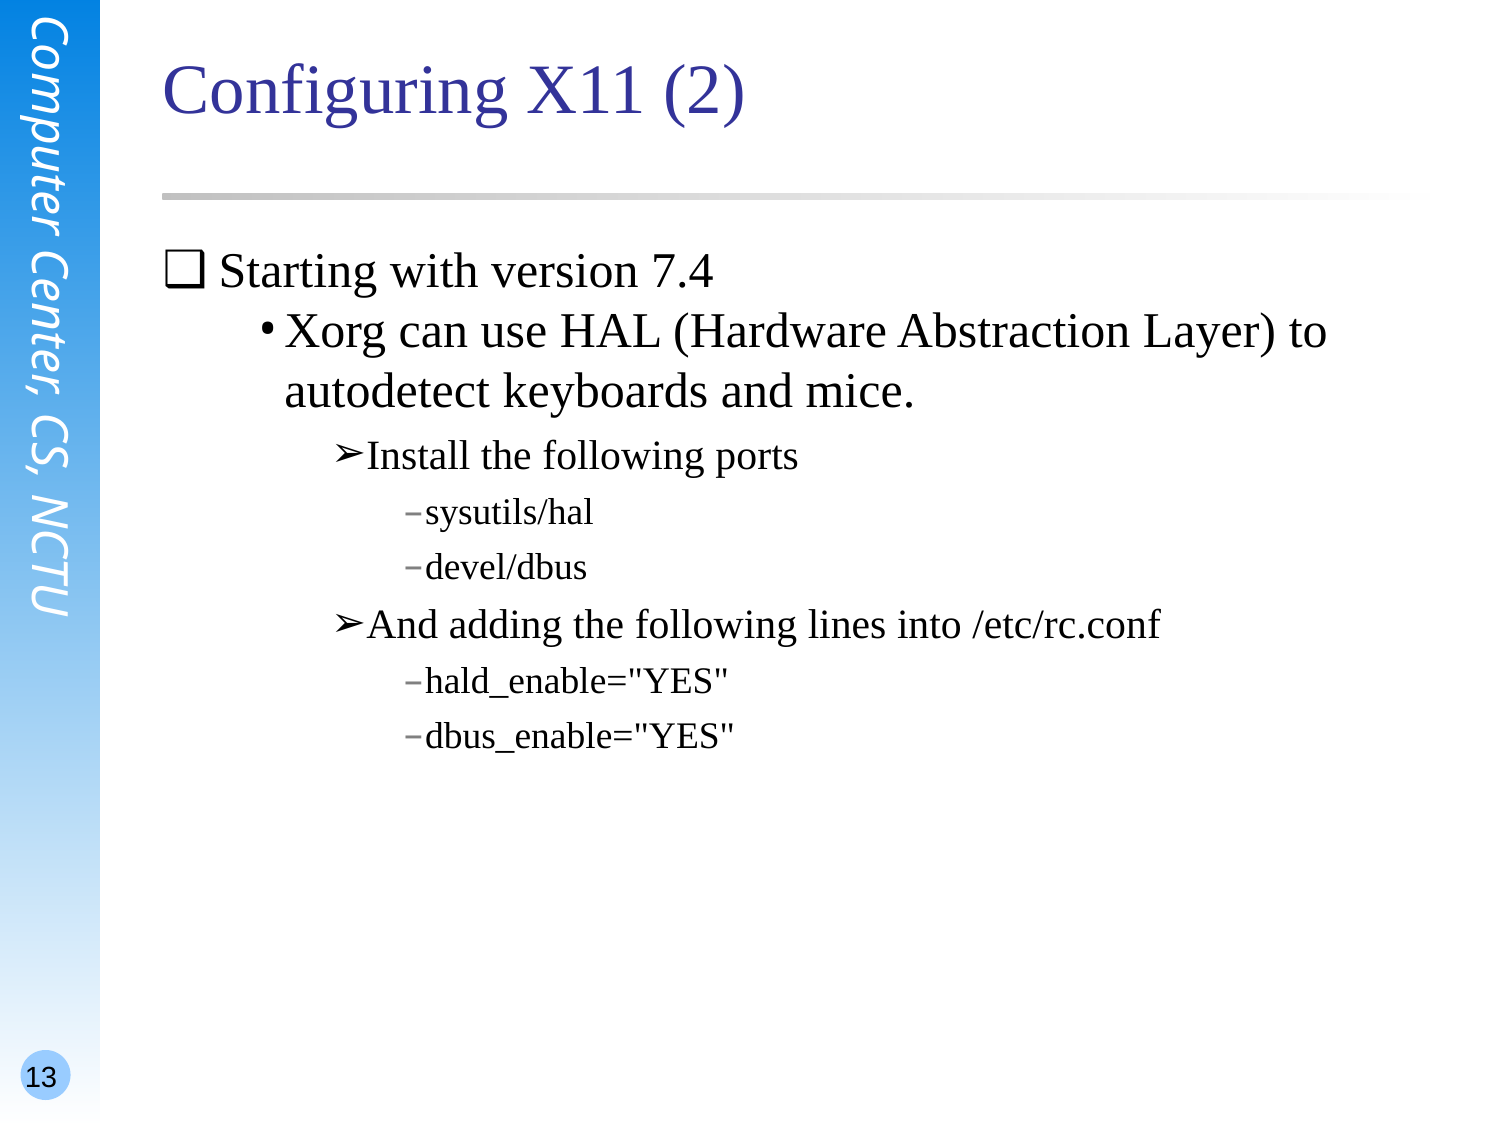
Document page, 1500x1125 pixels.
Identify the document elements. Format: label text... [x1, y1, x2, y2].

list Starting with version 7.4 Xorg can use HAL (Hardware Abstraction Layer) to autodetect keyboards and mice. Install the following ports sysutils/hal devel/dbus And adding the following lines into /etc/rc.conf hald_enable="YES" dbus_enable="YES" [162, 237, 1438, 1000]
text_box 13 [9, 1043, 86, 1110]
title Configuring X11 (2) [162, 42, 1438, 231]
